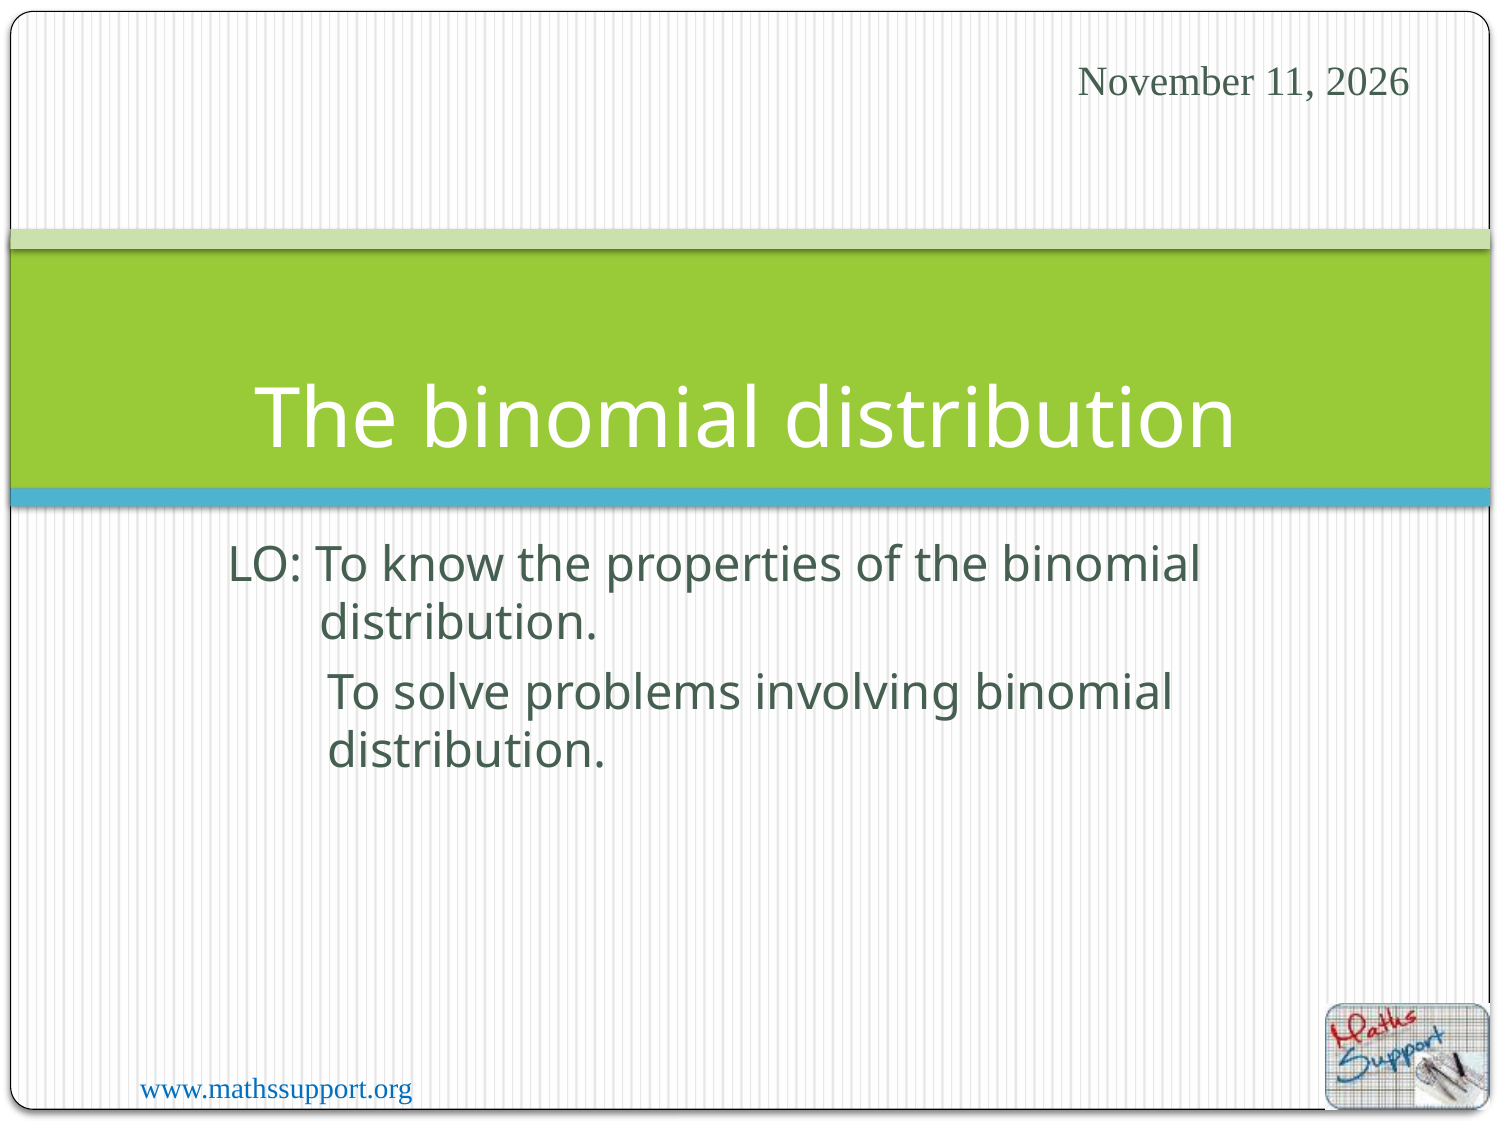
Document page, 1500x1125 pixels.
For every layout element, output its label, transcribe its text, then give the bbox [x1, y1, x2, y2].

text_box [131, 1063, 416, 1106]
title The binomial distribution [152, 198, 1342, 638]
picture [1325, 1003, 1490, 1110]
subtitle LO: To know the properties of the binomial distribution. To solve problems involving binomial distribution. [212, 638, 1342, 788]
text_box [1324, 1003, 1487, 1106]
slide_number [1018, 39, 1425, 118]
